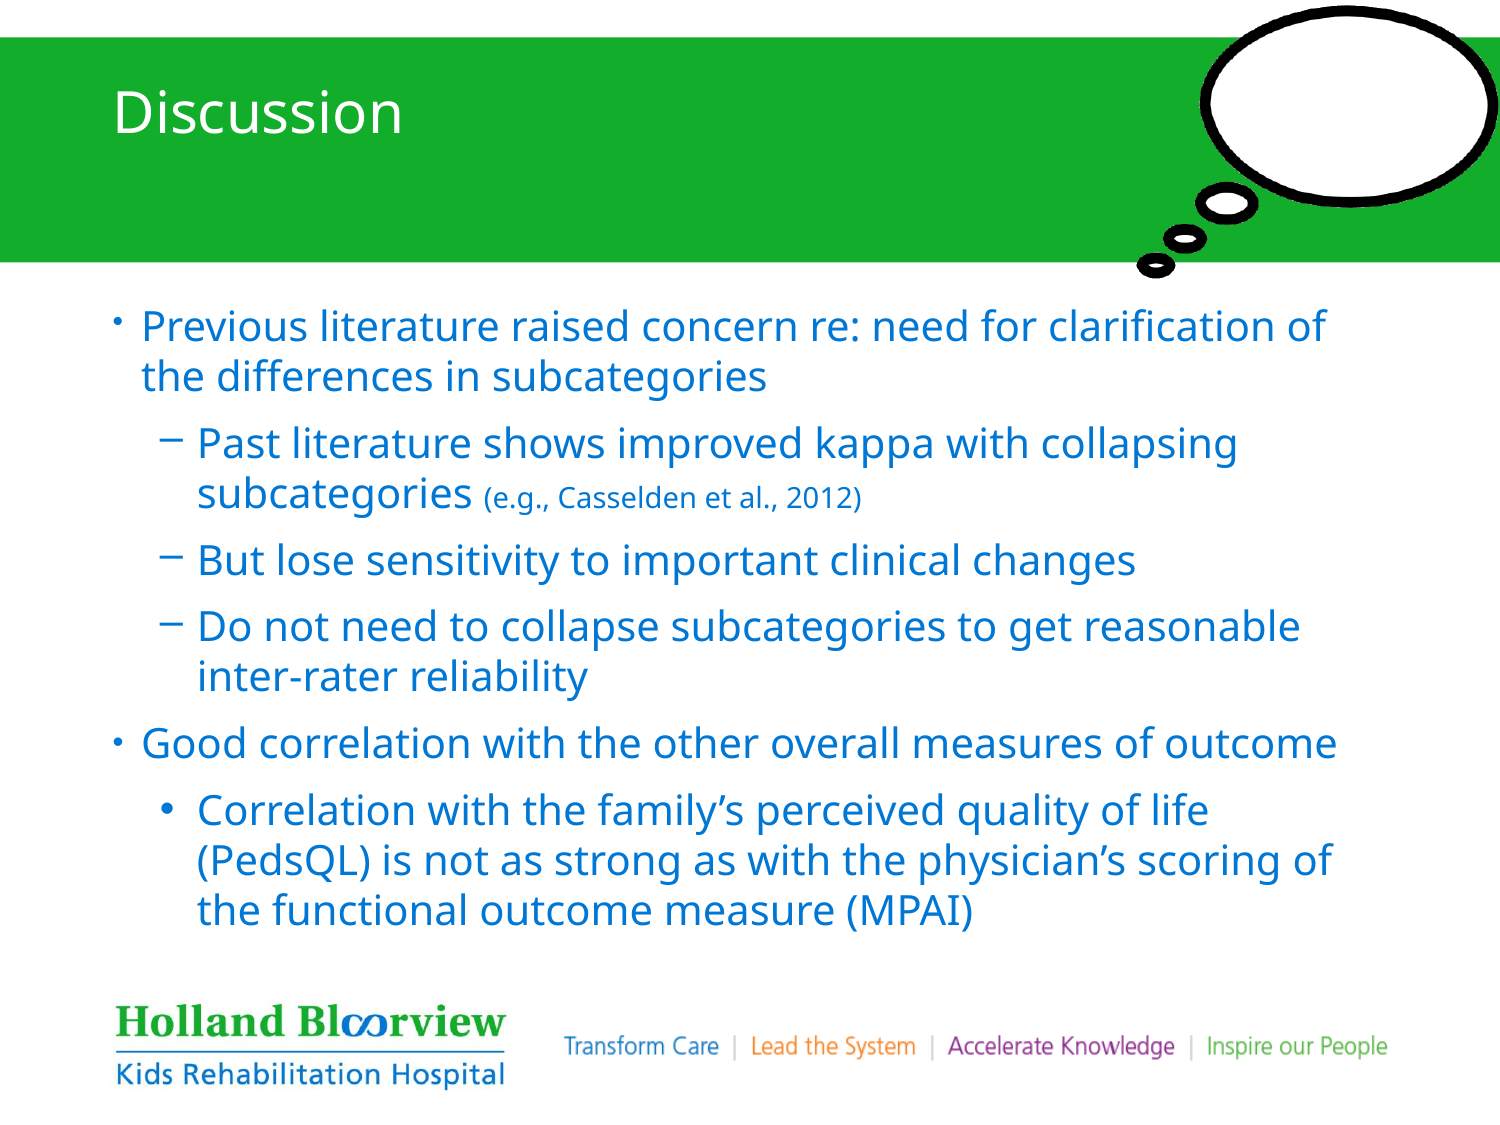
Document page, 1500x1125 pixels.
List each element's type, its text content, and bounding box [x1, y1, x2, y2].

picture [1136, 5, 1499, 279]
picture [84, 976, 538, 1114]
title Discussion [112, 74, 1130, 263]
list Previous literature raised concern re: need for clarification of the differences in subcategories Past literature shows improved kappa with collapsing subcategories (e.g., Casselden et al., 2012) But lose sensitivity to important clinical changes Do not need to collapse subcategories to get reasonable inter-rater reliability Good correlation with the other overall measures of outcome Correlation with the family’s perceived quality of life (PedsQL) is not as strong as with the physician’s scoring of the functional outcome measure (MPAI) [112, 299, 1388, 976]
picture [0, 37, 750, 263]
